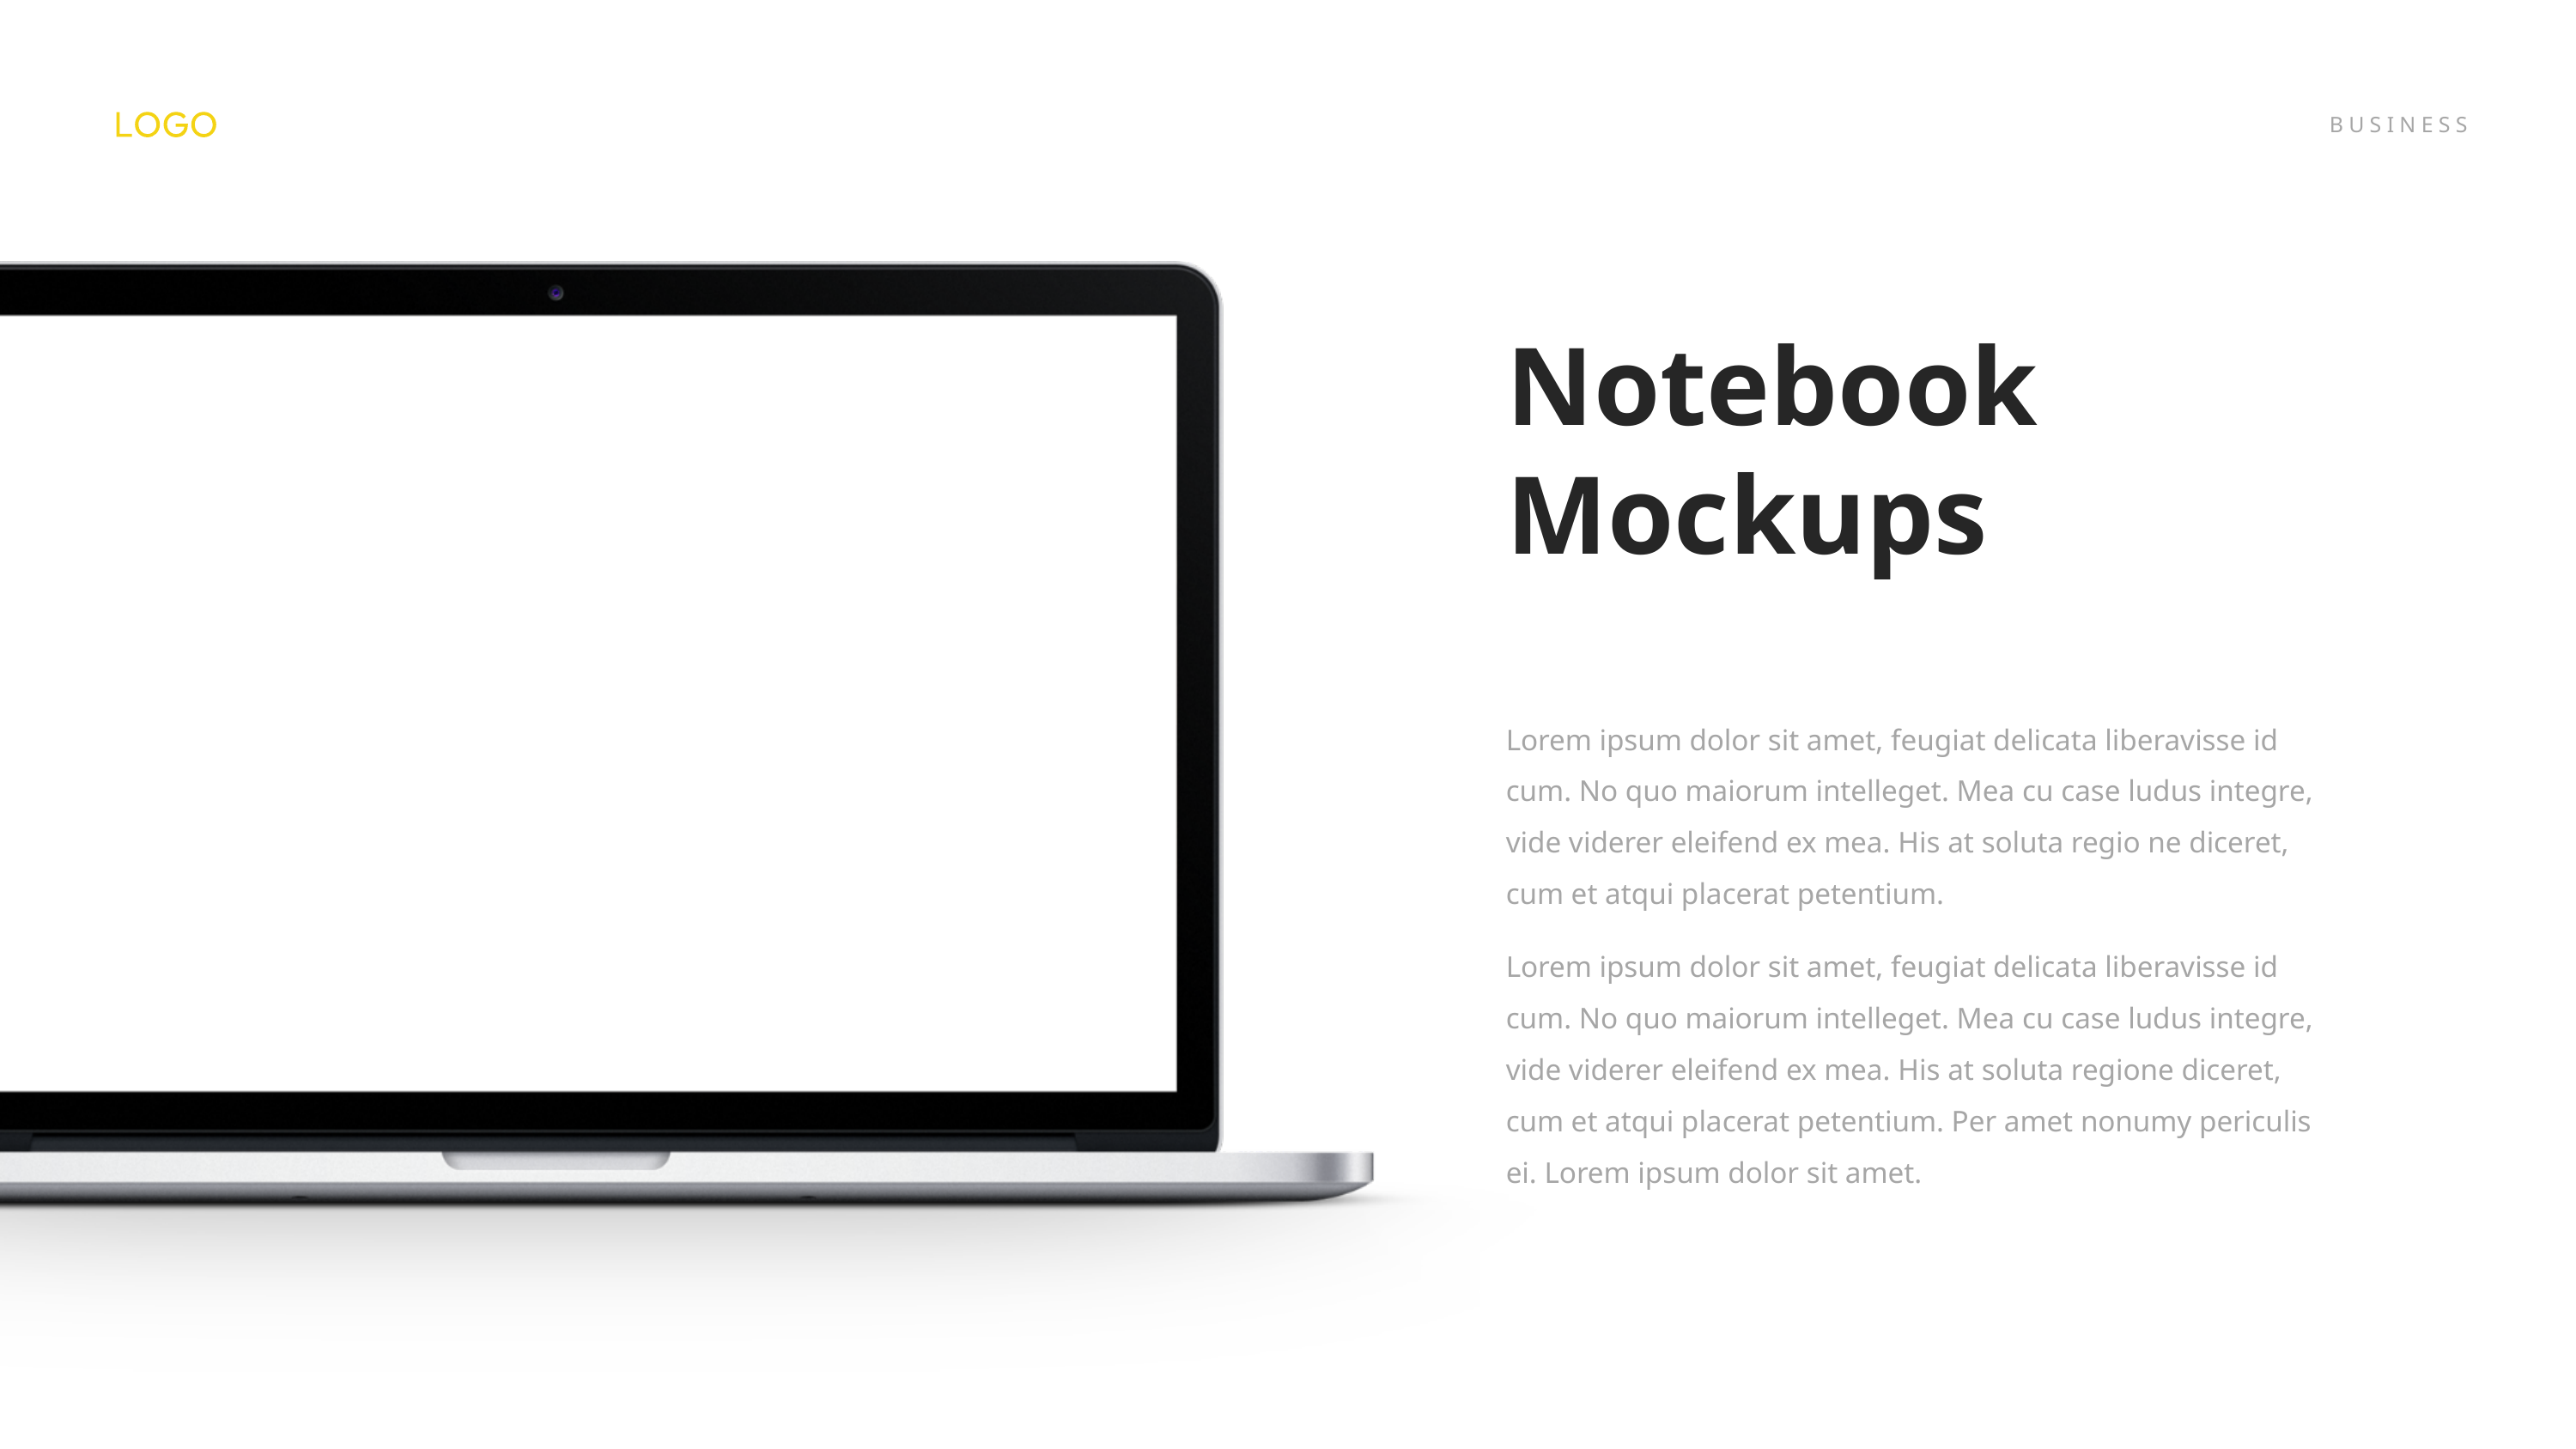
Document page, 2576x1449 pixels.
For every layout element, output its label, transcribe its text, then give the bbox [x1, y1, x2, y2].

picture [0, 261, 1540, 1372]
text_box Lorem ipsum dolor sit amet, feugiat delicata liberavisse id cum. No quo maiorum intelleget. Mea cu case ludus integre, vide viderer eleifend ex mea. His at soluta regio ne diceret, cum et atqui placerat petentium. Lorem ipsum dolor sit amet, feugiat delicata liberavisse id cum. No quo maiorum intelleget. Mea cu case ludus integre, vide viderer eleifend ex mea. His at soluta regione diceret, cum et atqui placerat petentium. Per amet nonumy periculis ei. Lorem ipsum dolor sit amet. [1540, 698, 2346, 1196]
text_box Notebook Mockups [1540, 312, 2236, 583]
